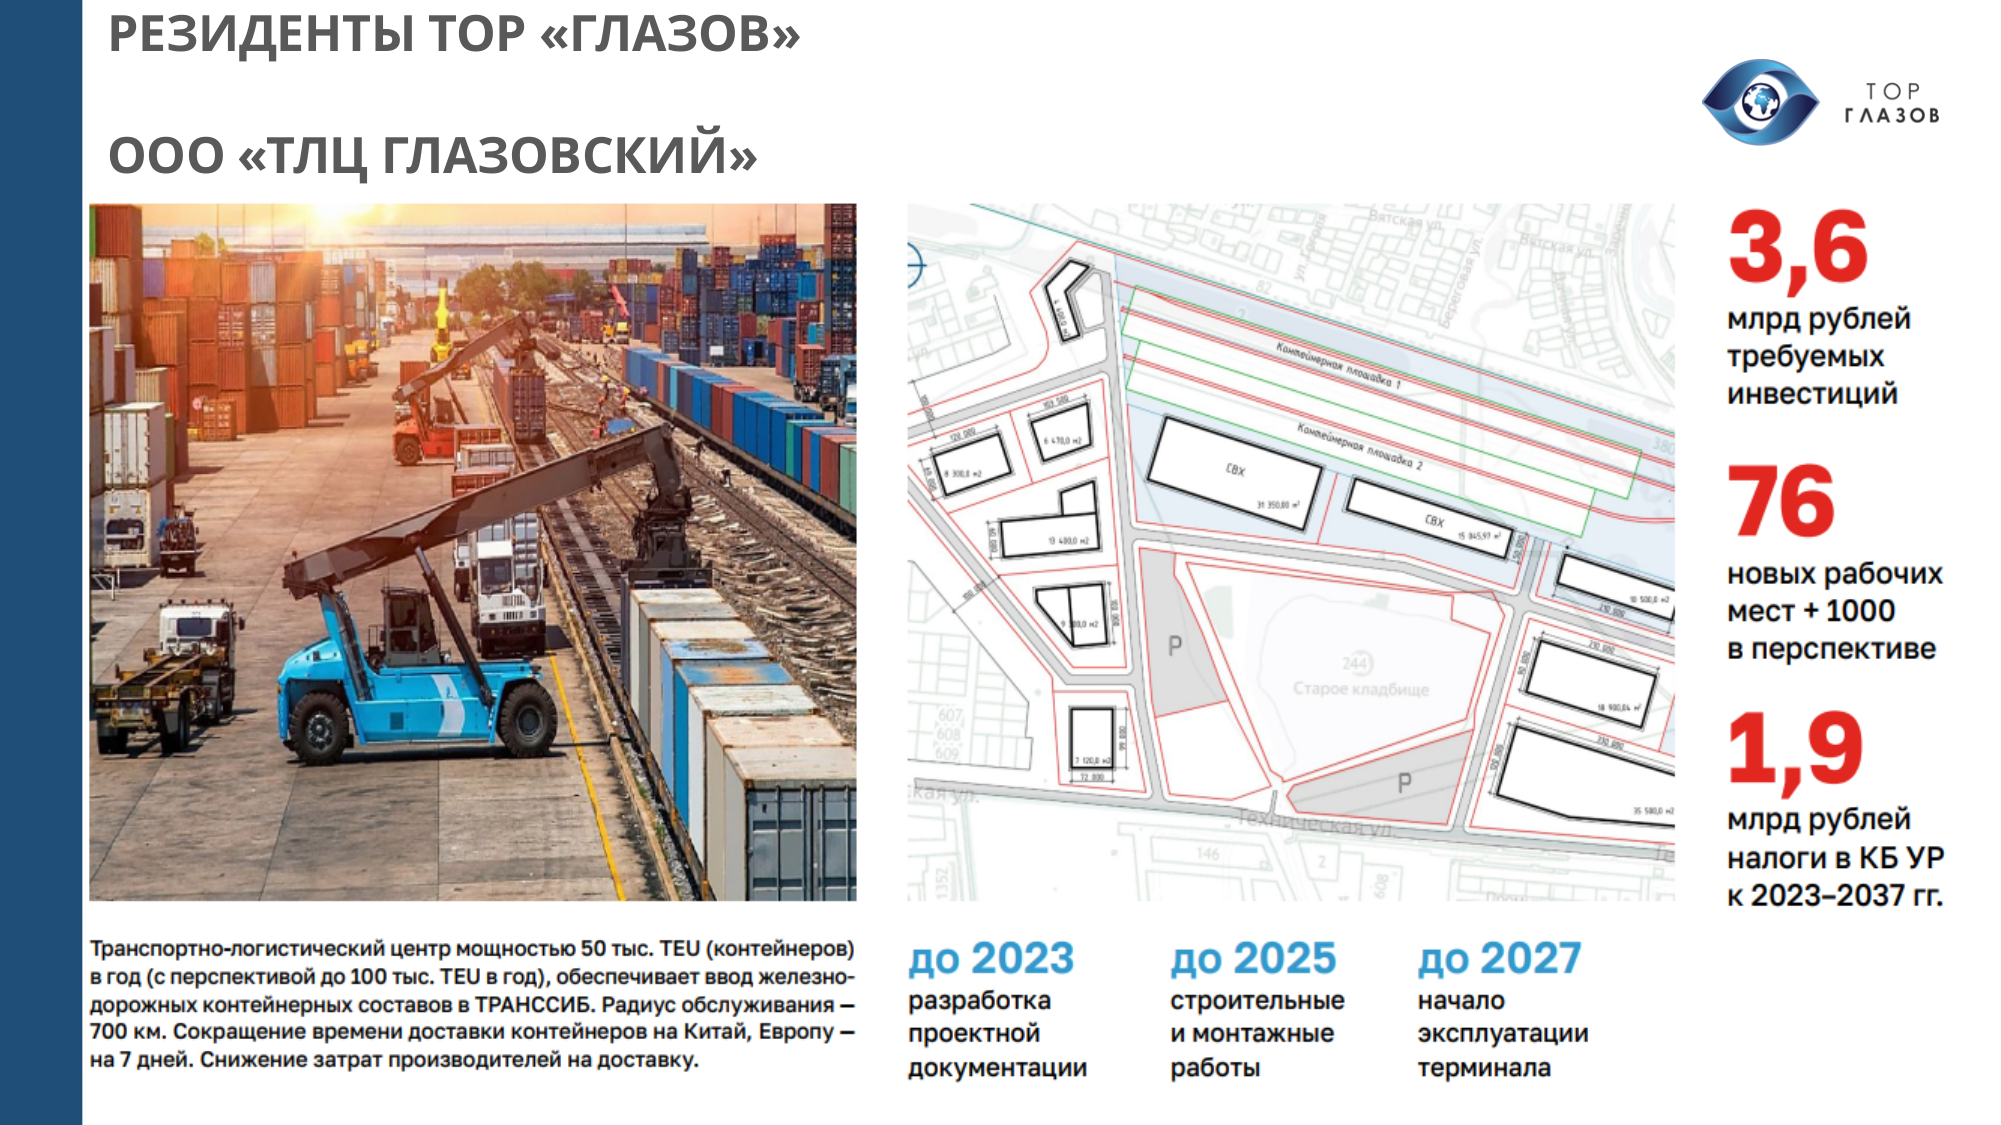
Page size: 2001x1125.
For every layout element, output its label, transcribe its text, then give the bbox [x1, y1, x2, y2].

picture [58, 182, 1980, 1125]
text_box [0, 0, 83, 1125]
picture [1702, 59, 1959, 157]
text_box Резиденты ТОР «Глазов» ООО «ТЛЦ Глазовский» [106, 0, 850, 182]
